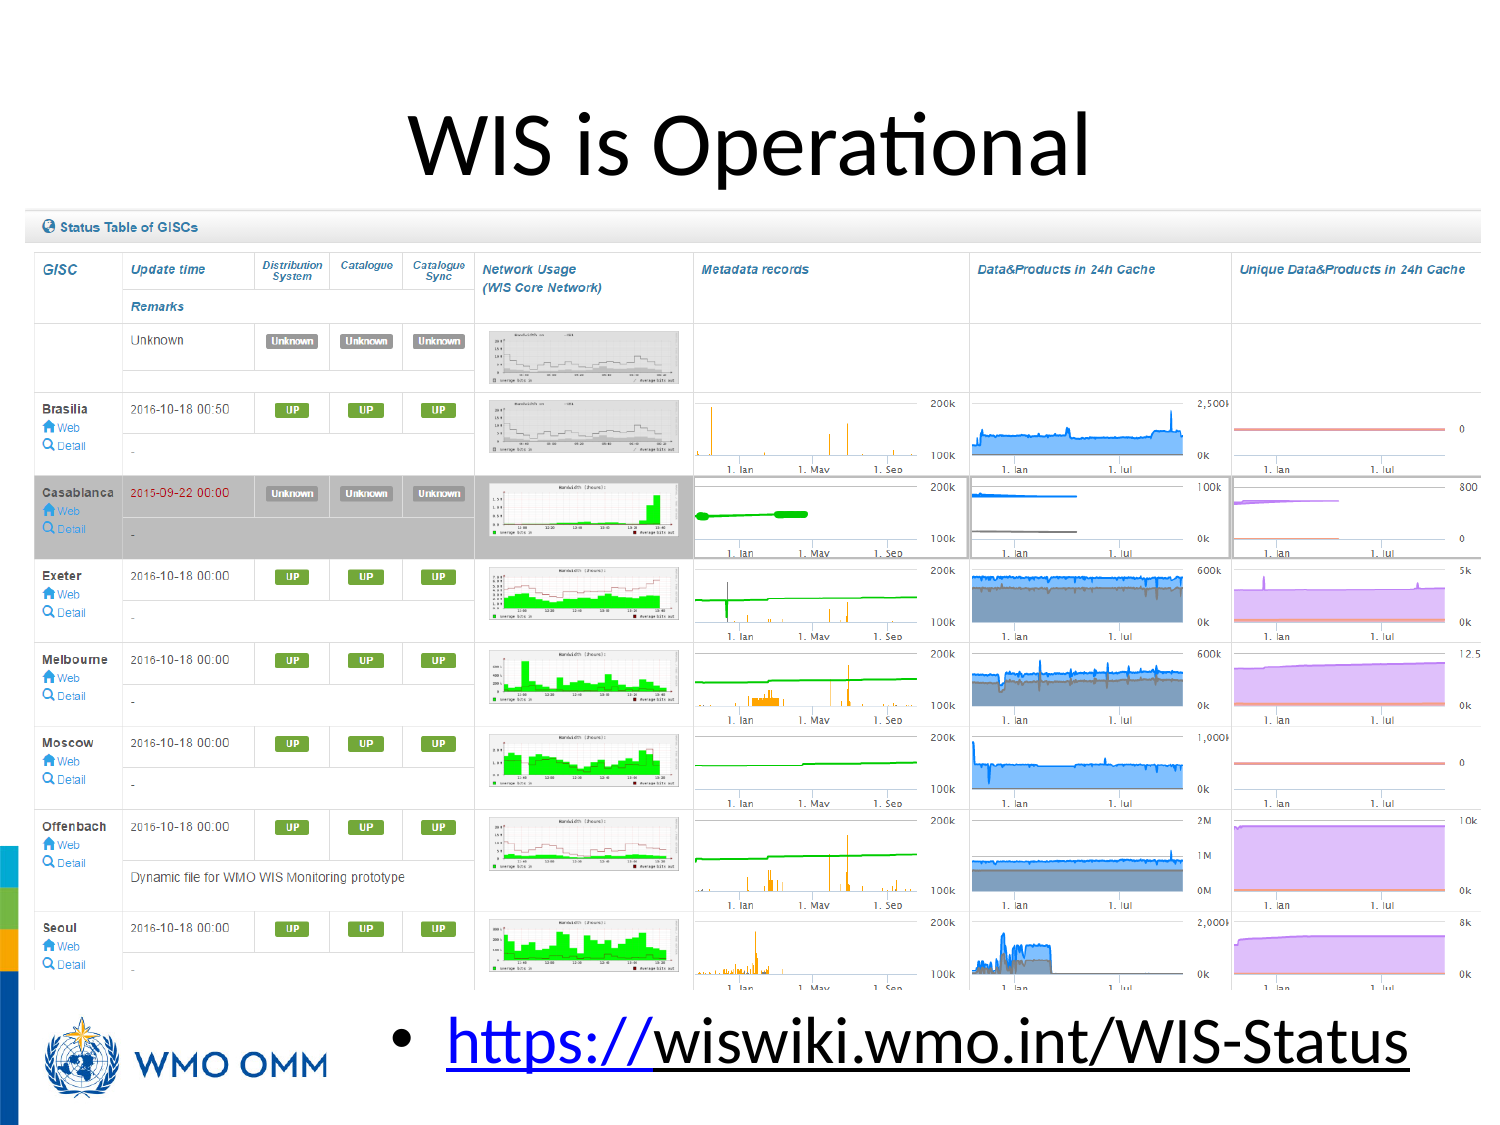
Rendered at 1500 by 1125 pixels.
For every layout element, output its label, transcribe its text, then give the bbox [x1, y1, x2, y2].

title WIS is Operational [75, 45, 1425, 207]
picture [0, 208, 1482, 1125]
list https://wiswiki.wmo.int/WIS-Status [375, 997, 1463, 1105]
